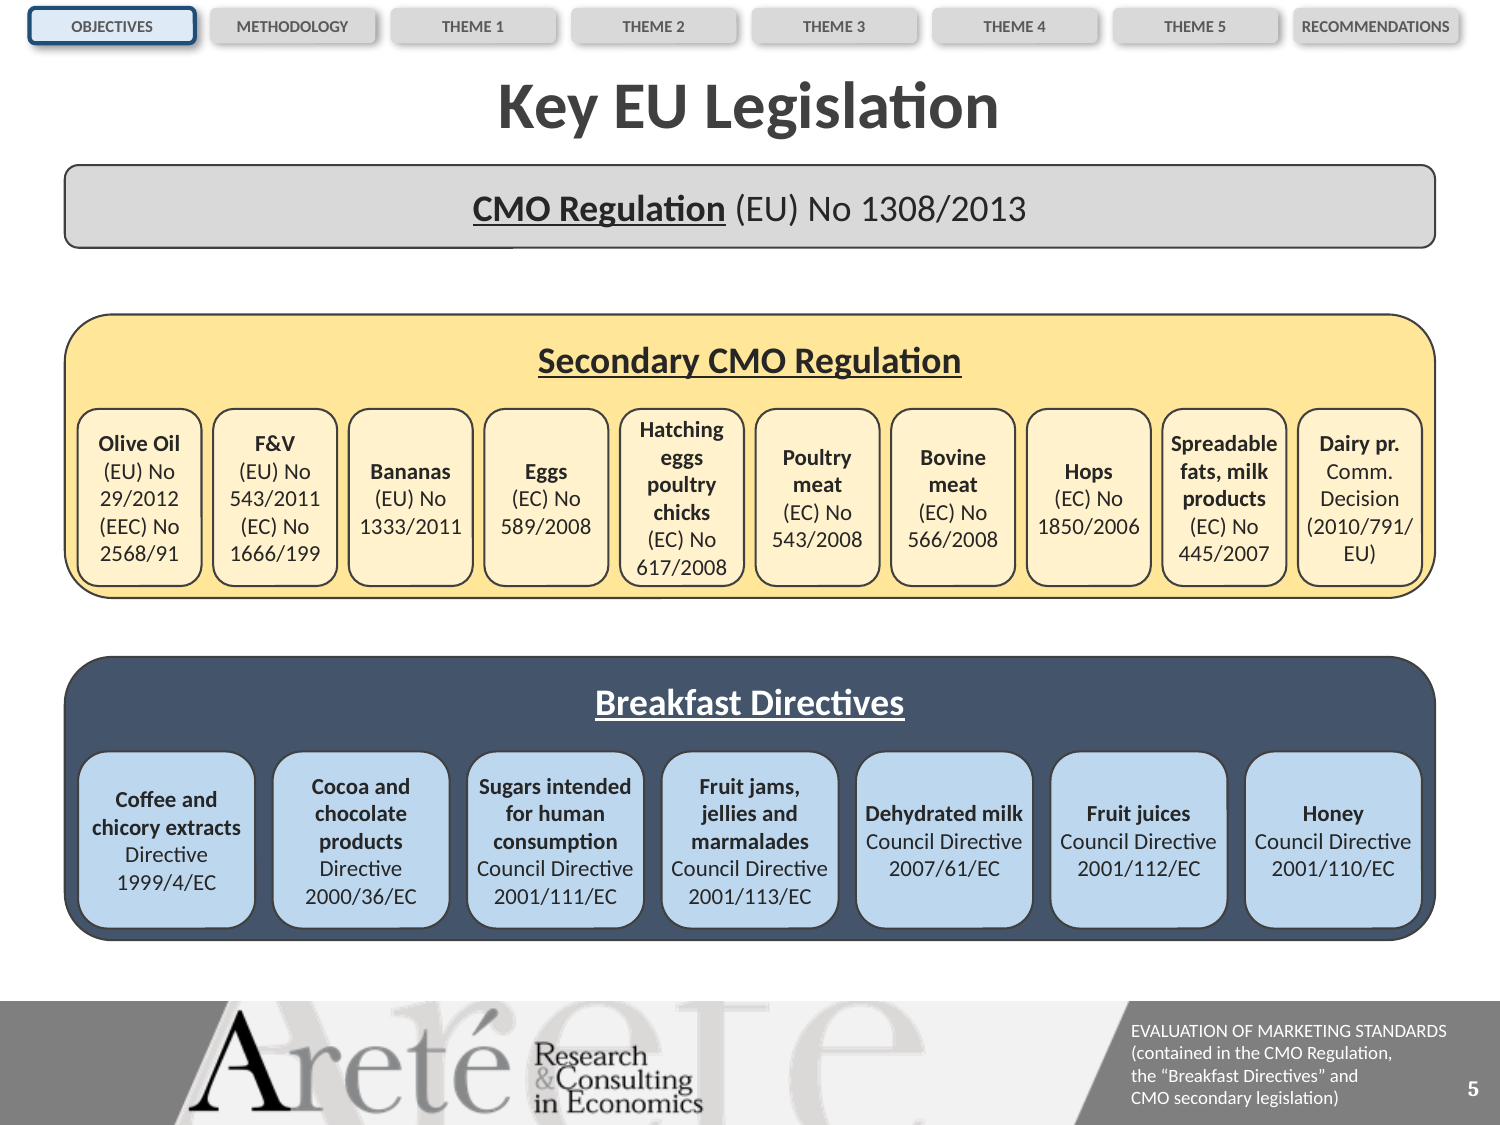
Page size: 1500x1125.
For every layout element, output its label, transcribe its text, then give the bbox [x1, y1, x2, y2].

title Key EU Legislation [0, 43, 1500, 161]
text_box Dehydrated milk Council Directive 2007/61/EC [853, 749, 1036, 931]
text_box Dairy pr. Comm. Decision (2010/791/EU) [1295, 406, 1425, 589]
text_box Bovine meat (EC) No 566/2008 [889, 406, 1018, 589]
text_box Hops (EC) No 1850/2006 [1024, 406, 1153, 589]
text_box Fruit jams, jellies and marmalades Council Directive 2001/113/EC [659, 749, 841, 931]
text_box F&V (EU) No 543/2011 (EC) No 1666/199 [211, 406, 340, 589]
text_box THEME 3 [749, 5, 920, 46]
text_box Sugars intended for human consumption Council Directive 2001/111/EC [464, 749, 647, 931]
text_box METHODOLOGY [207, 5, 378, 46]
text_box Bananas (EU) No 1333/2011 [346, 406, 475, 589]
text_box Breakfast Directives [62, 654, 1438, 943]
text_box Eggs (EC) No 589/2008 [482, 406, 611, 589]
text_box Secondary CMO Regulation [62, 312, 1438, 601]
text_box CMO Regulation (EU) No 1308/2013 [62, 162, 1438, 250]
text_box Poultry meat (EC) No 543/2008 [753, 406, 882, 589]
text_box THEME 4 [930, 5, 1100, 46]
text_box THEME 5 [1110, 5, 1281, 46]
text_box Cocoa and chocolate products Directive 2000/36/EC [270, 749, 452, 931]
text_box Coffee and chicory extracts Directive 1999/4/EC [75, 749, 258, 931]
text_box RECOMMENDATIONS [1291, 5, 1461, 46]
picture [0, 1001, 1500, 1125]
text_box THEME 2 [569, 5, 739, 46]
text_box OBJECTIVES [27, 5, 197, 46]
slide_number 5 [1397, 1057, 1495, 1118]
text_box Honey Council Directive 2001/110/EC [1242, 749, 1425, 931]
text_box Spreadable fats, milk products (EC) No 445/2007 [1160, 406, 1289, 589]
text_box Fruit juices Council Directive 2001/112/EC [1048, 749, 1230, 931]
text_box Olive Oil (EU) No 29/2012 (EEC) No 2568/91 [75, 406, 204, 589]
text_box Hatching eggs poultry chicks (EC) No 617/2008 [617, 406, 747, 589]
text_box THEME 1 [388, 5, 559, 46]
